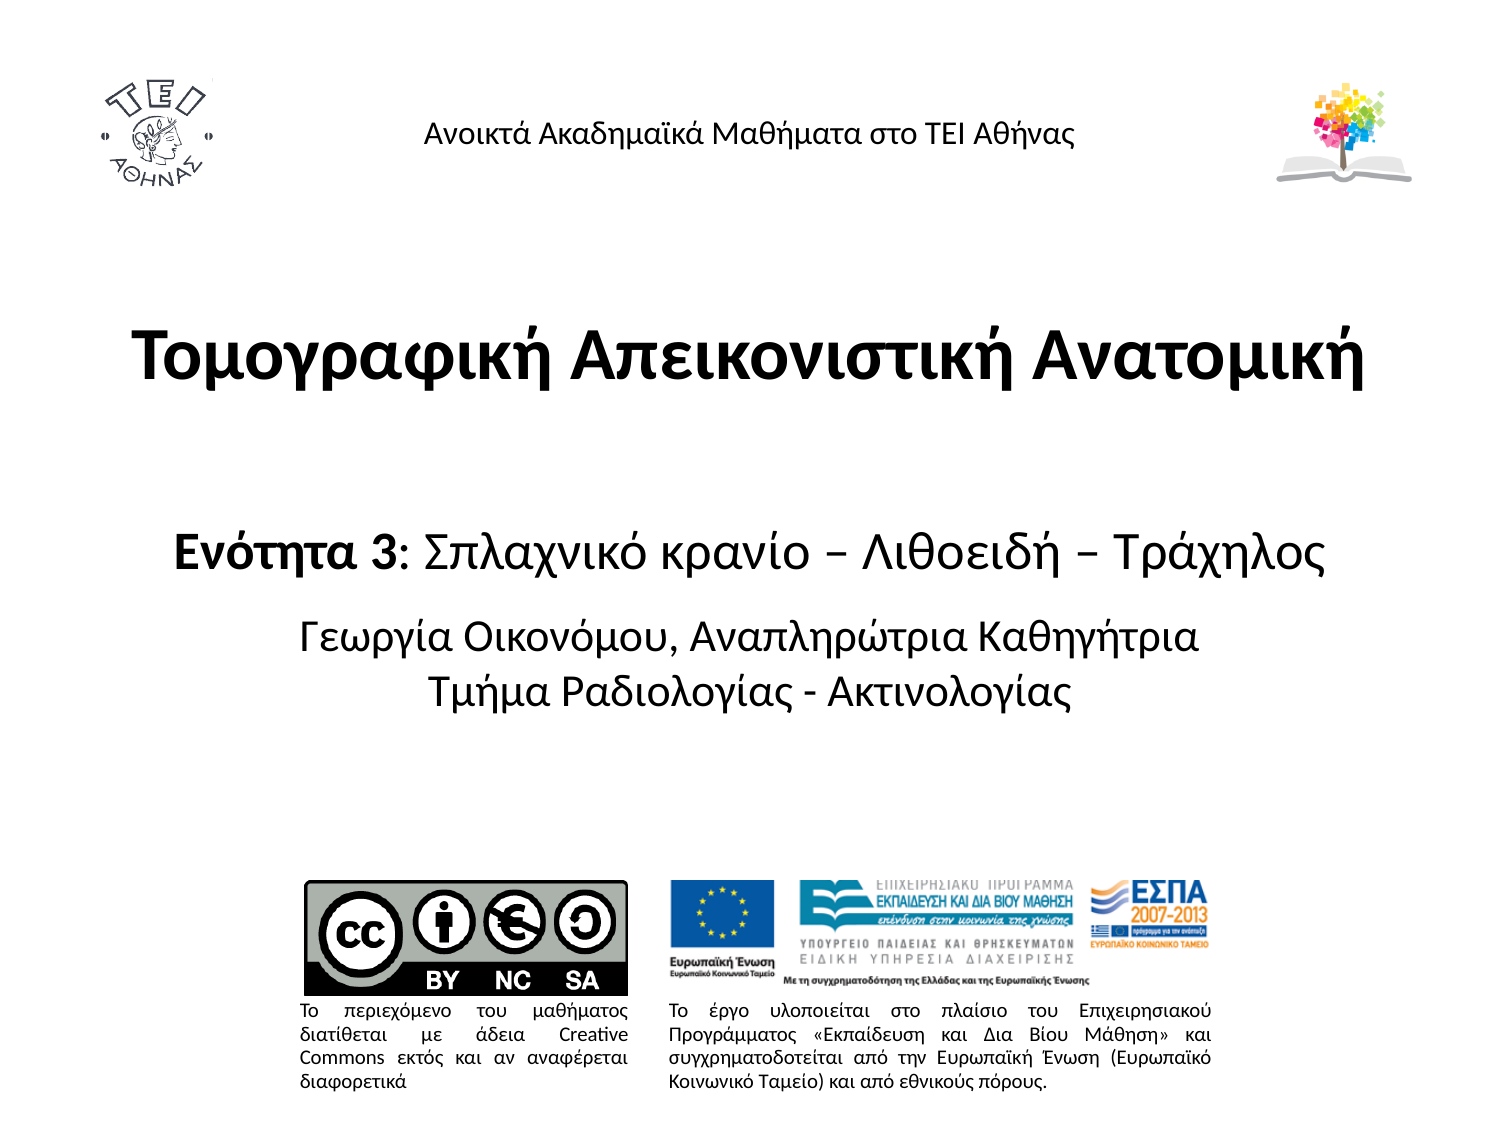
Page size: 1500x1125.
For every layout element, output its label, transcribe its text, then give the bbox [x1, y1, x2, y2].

table_header Το έργο υλοποιείται στο πλαίσιο του Επιχειρησιακού Προγράμματος «Εκπαίδευση και Δια Βίου Μάθηση» και συγχρηματοδοτείται από την Ευρωπαϊκή Ένωση (Ευρωπαϊκό Κοινωνικό Ταμείο) και από εθνικούς πόρους. [640, 999, 1223, 1125]
picture [303, 880, 628, 996]
picture [100, 77, 213, 193]
picture [1273, 77, 1414, 185]
picture [663, 880, 1214, 996]
table_header Το περιεχόμενο του μαθήματος διατίθεται με άδεια Creative Commons εκτός και αν αναφέρεται διαφορετικά [289, 999, 640, 1125]
text_box Ανοικτά Ακαδημαϊκά Μαθήματα στο ΤΕΙ Αθήνας [217, 103, 1268, 159]
title Τομογραφική Απεικονιστική Ανατομική [112, 219, 1388, 480]
subtitle Ενότητα 3: Σπλαχνικό κρανίο – Λιθοειδή – Tράχηλος Γεωργία Οικονόμου, Αναπληρώτρια Καθηγήτρια Τμήμα Ραδιολογίας - Ακτινολογίας [0, 507, 1500, 823]
